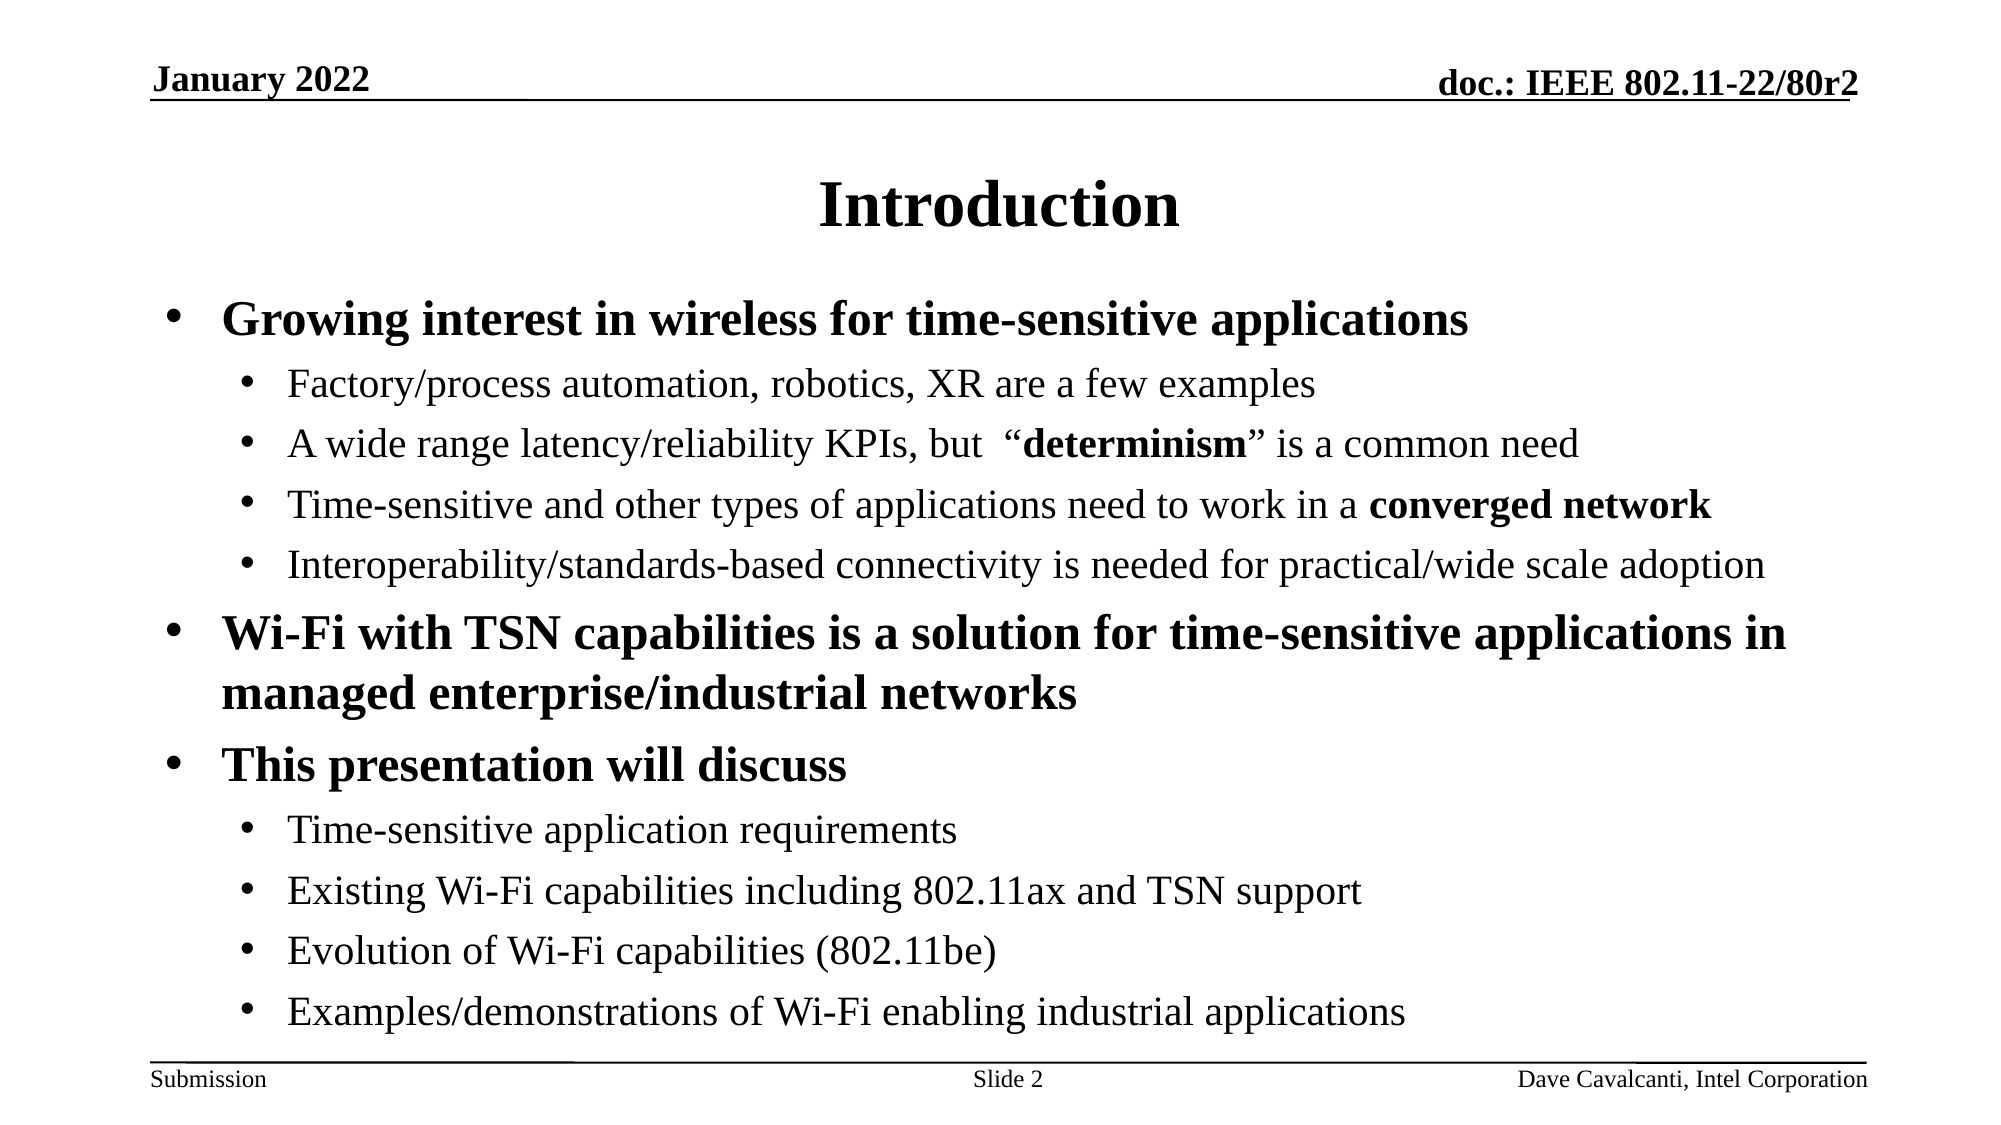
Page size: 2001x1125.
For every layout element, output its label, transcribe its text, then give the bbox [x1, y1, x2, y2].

slide_number Slide 2 [950, 1061, 1067, 1123]
title Introduction [149, 112, 1850, 277]
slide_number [152, 54, 563, 100]
footer Dave Cavalcanti, Intel Corporation [1171, 1061, 1869, 1093]
list Growing interest in wireless for time-sensitive applications Factory/process automation, robotics, XR are a few examples A wide range latency/reliability KPIs, but “determinism” is a common need Time-sensitive and other types of applications need to work in a converged network Interoperability/standards-based connectivity is needed for practical/wide scale adoption Wi-Fi with TSN capabilities is a solution for time-sensitive applications in managed enterprise/industrial networks This presentation will discuss Time-sensitive application requirements Existing Wi-Fi capabilities including 802.11ax and TSN support Evolution of Wi-Fi capabilities (802.11be) Examples/demonstrations of Wi-Fi enabling industrial applications [149, 277, 1850, 1045]
